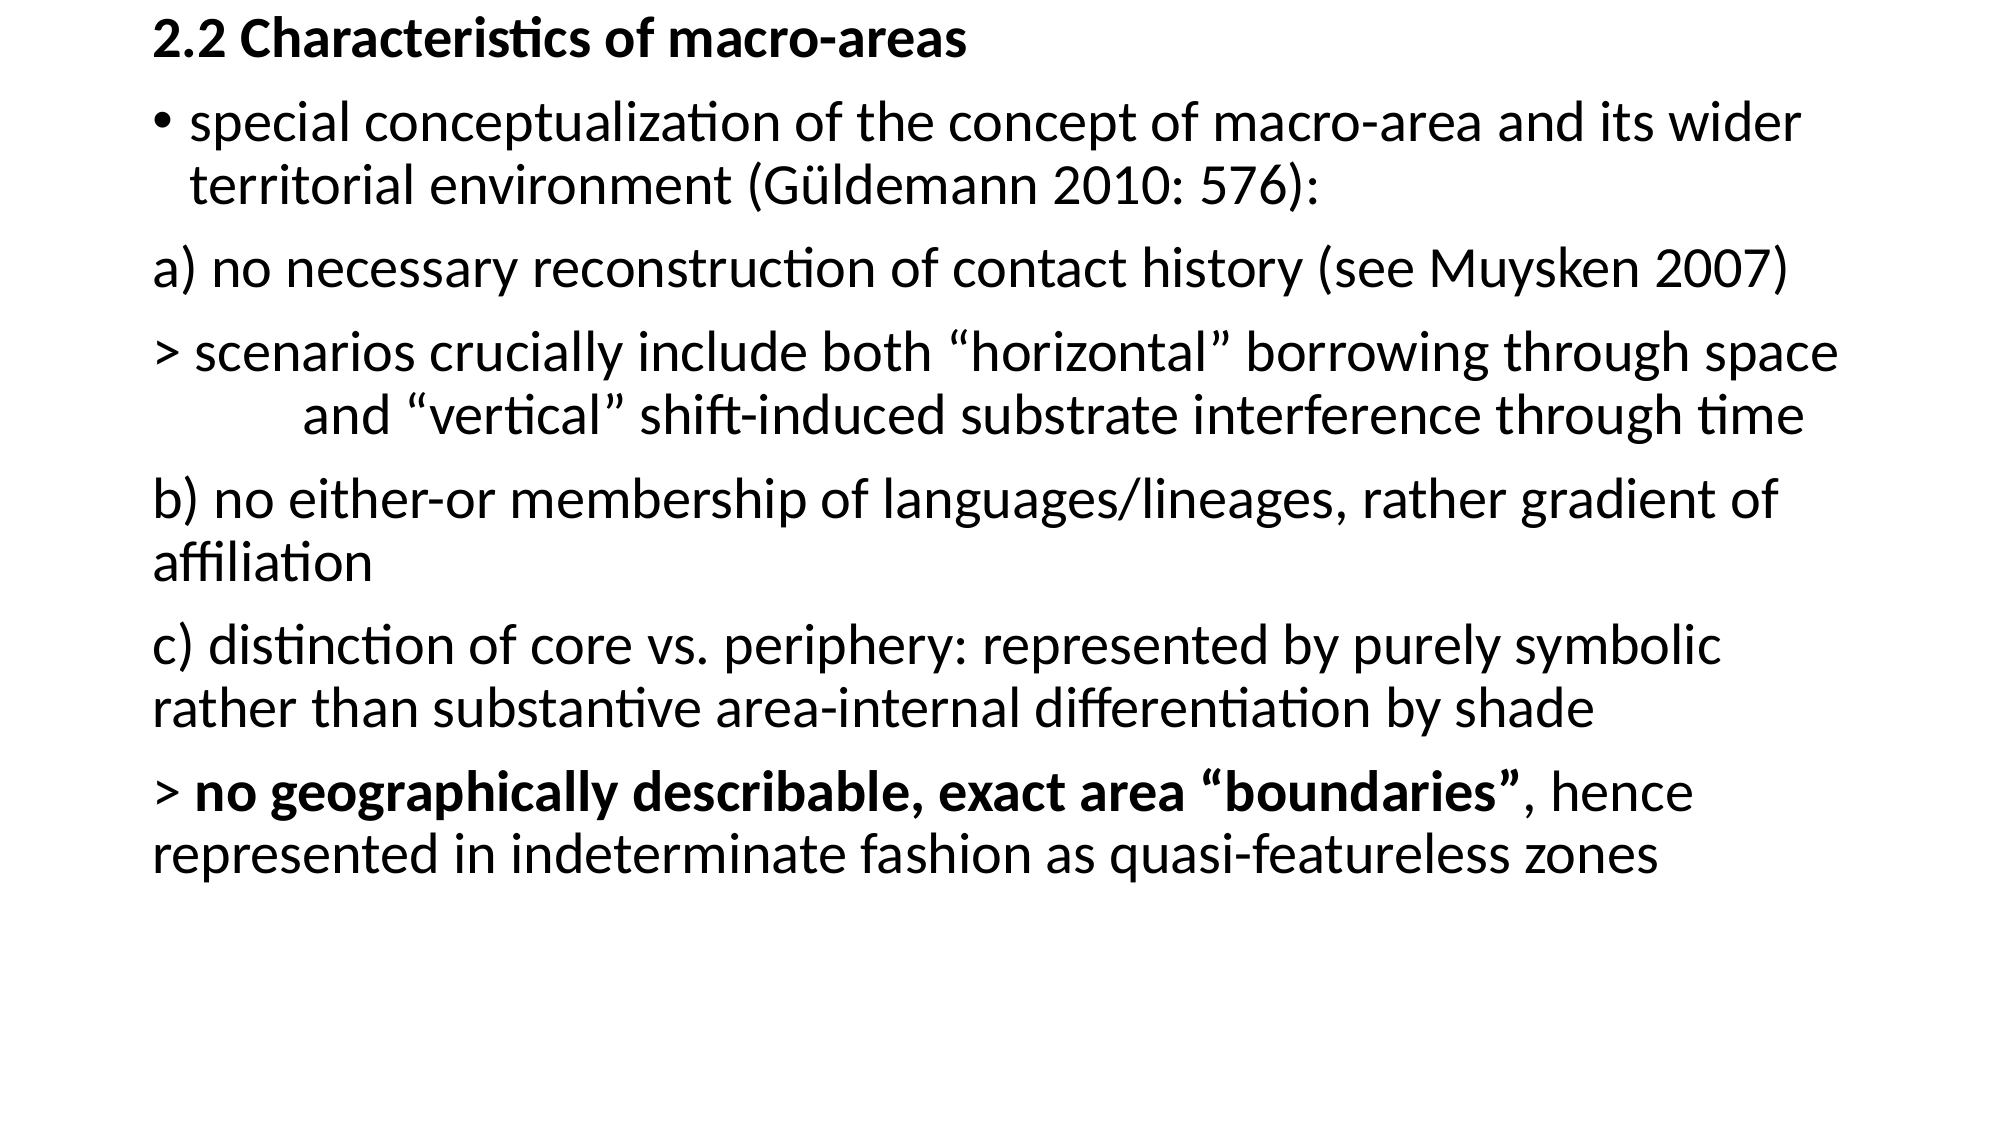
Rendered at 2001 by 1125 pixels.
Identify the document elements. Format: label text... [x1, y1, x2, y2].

list 2.2 Characteristics of macro-areas special conceptualization of the concept of macro-area and its wider territorial environment (Güldemann 2010: 576): a) no necessary reconstruction of contact history (see Muysken 2007) > scenarios crucially include both “horizontal” borrowing through space and “vertical” shift-induced substrate interference through time b) no either-or membership of languages/lineages, rather gradient of affiliation c) distinction of core vs. periphery: represented by purely symbolic rather than substantive area-internal differentiation by shade > no geographically describable, exact area “boundaries”, hence represented in indeterminate fashion as quasi-featureless zones [137, 0, 1863, 1014]
